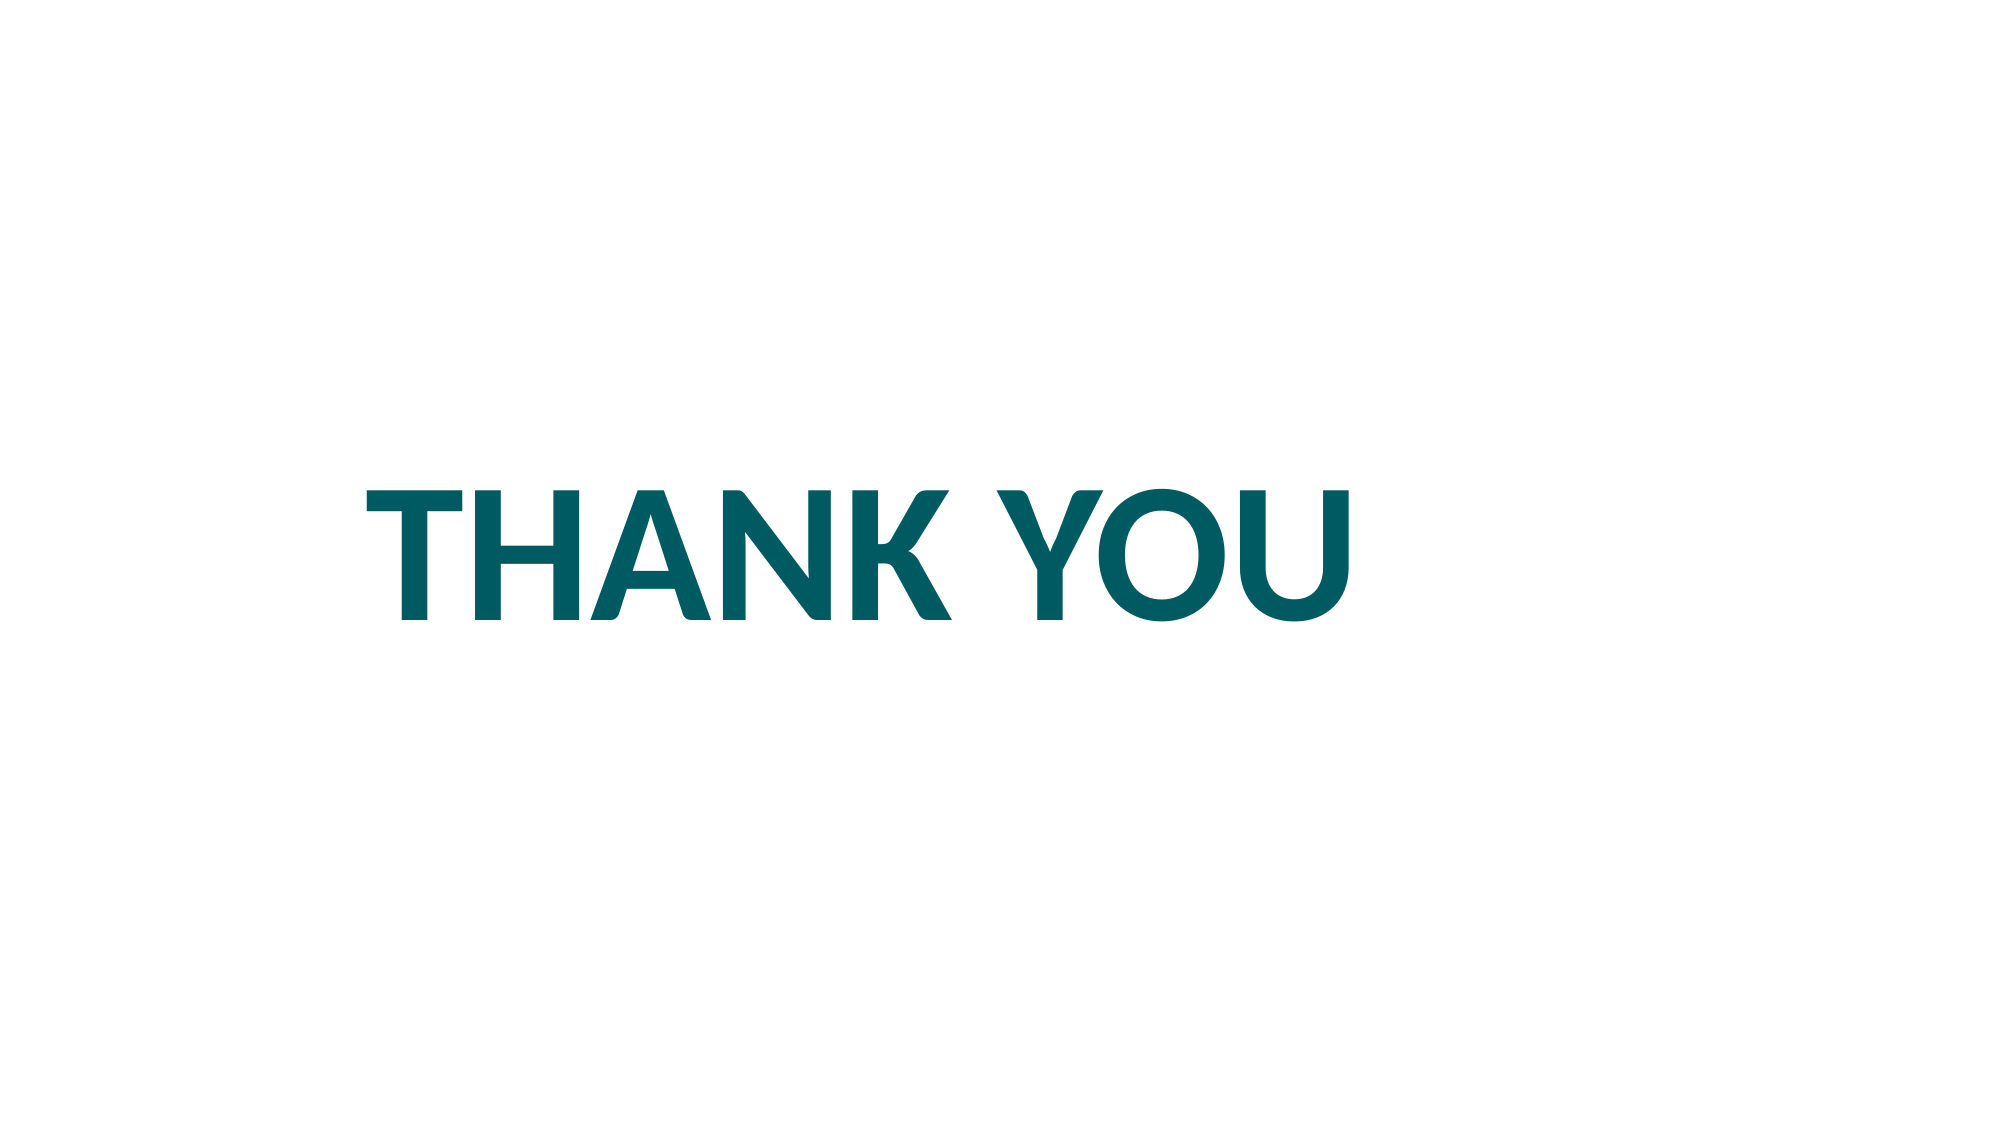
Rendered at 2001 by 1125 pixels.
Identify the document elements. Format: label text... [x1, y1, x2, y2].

text_box THANK YOU [351, 412, 1377, 668]
